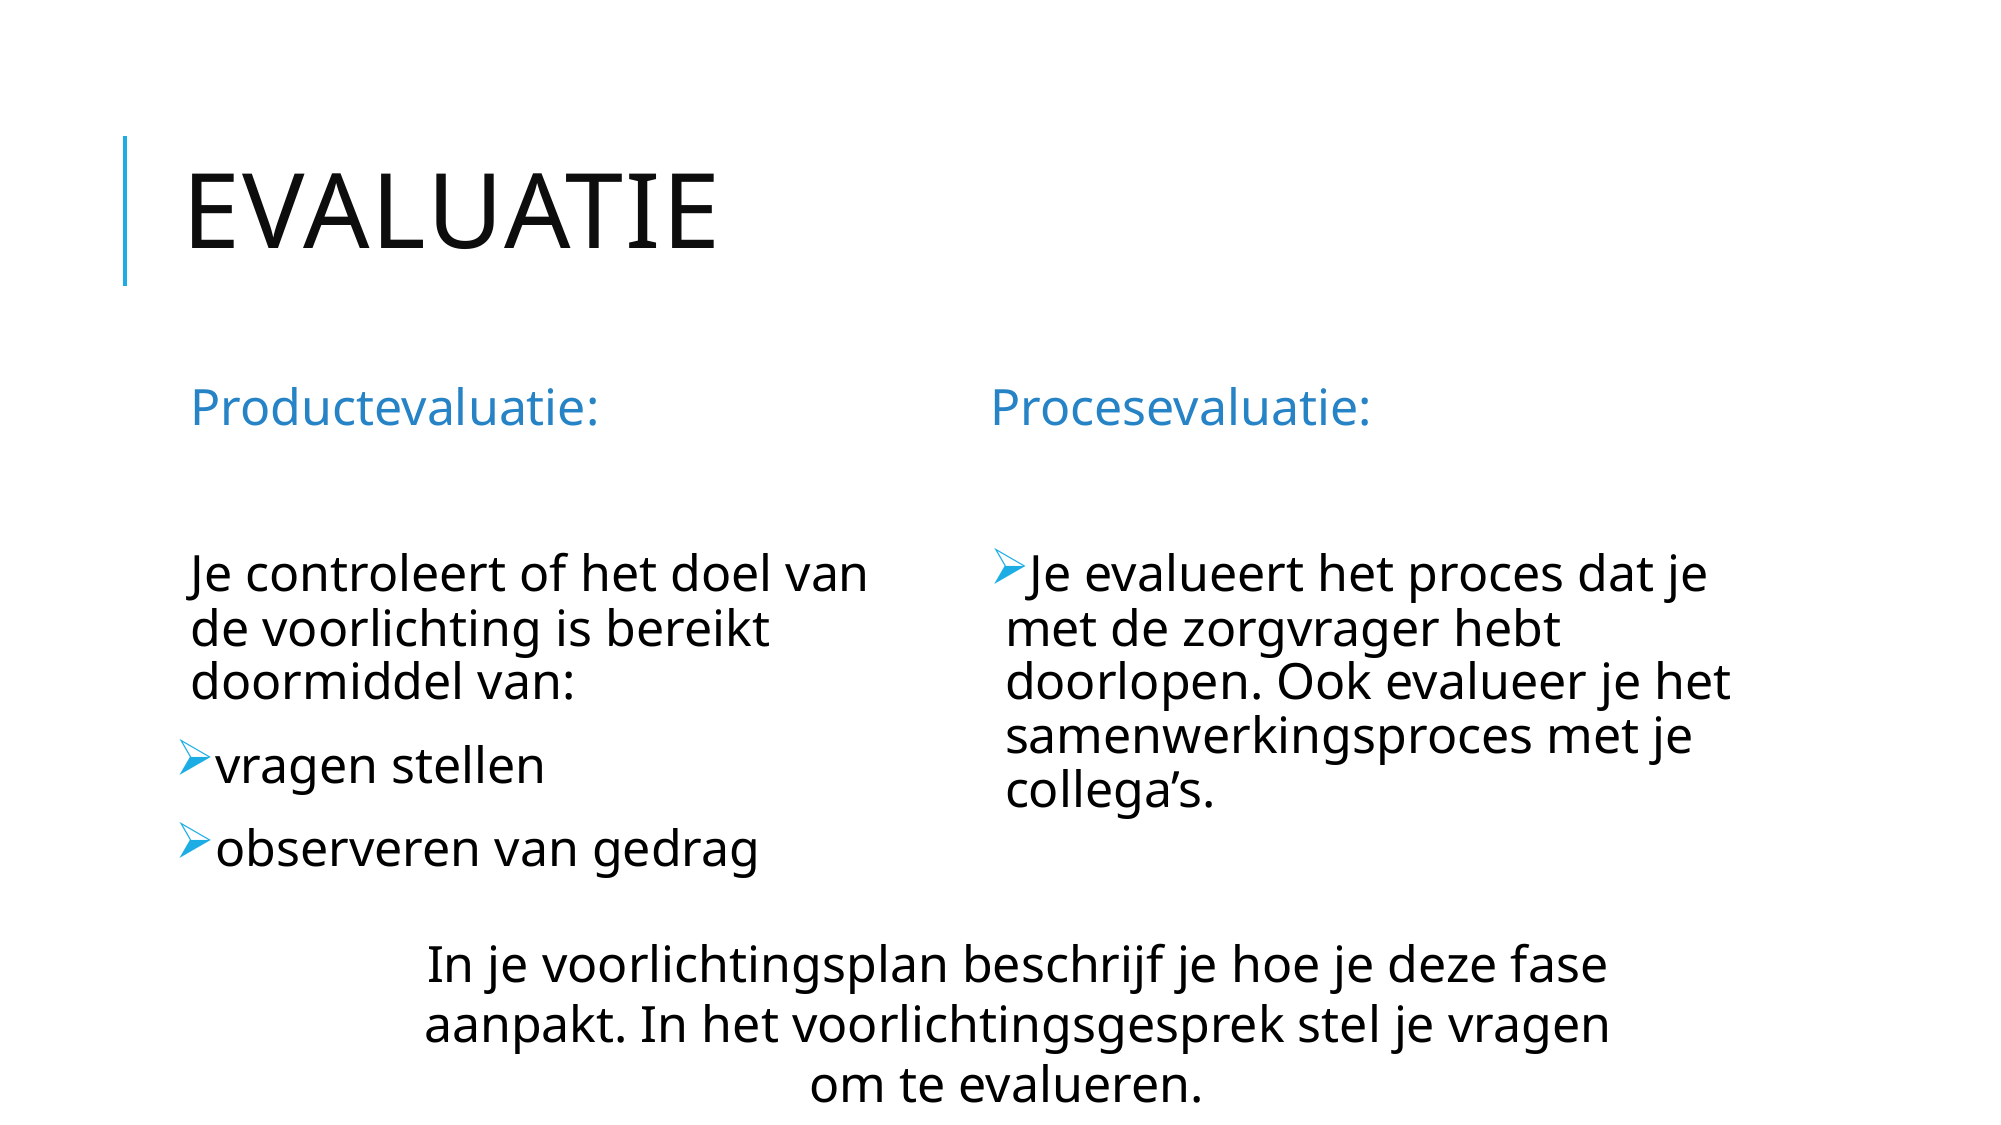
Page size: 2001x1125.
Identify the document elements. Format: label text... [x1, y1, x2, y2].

title Evaluatie [168, 96, 1763, 342]
text_box In je voorlichtingsplan beschrijf je hoe je deze fase aanpakt. In het voorlichtingsgesprek stel je vragen om te evalueren. [371, 924, 1666, 1120]
list Procesevaluatie: Je evalueert het proces dat je met de zorgvrager hebt doorlopen. Ook evalueer je het samenwerkingsproces met je collega’s. [982, 375, 1763, 868]
list Productevaluatie: Je controleert of het doel van de voorlichting is bereikt doormiddel van: vragen stellen observeren van gedrag [168, 375, 948, 925]
